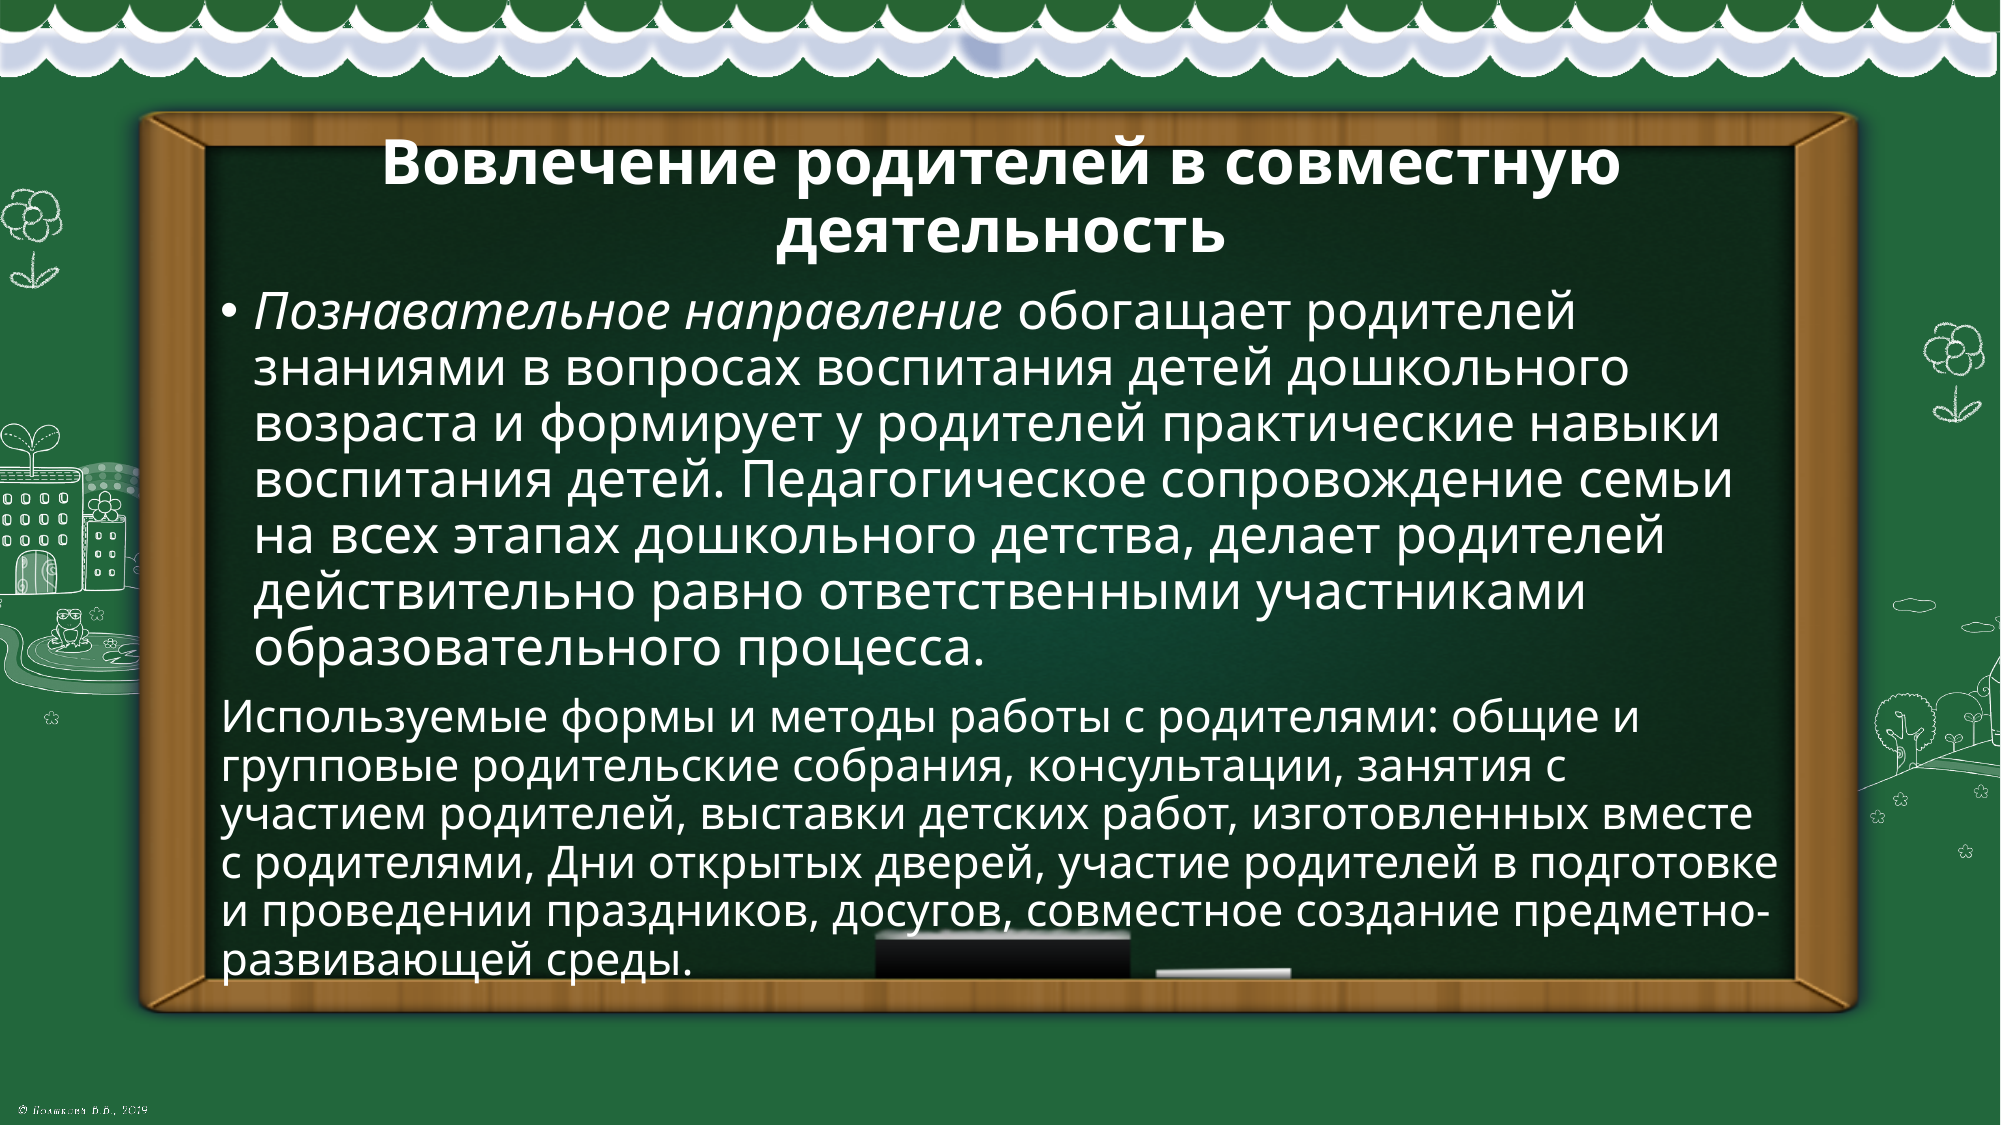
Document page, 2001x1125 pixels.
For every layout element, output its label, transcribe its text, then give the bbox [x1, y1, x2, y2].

list Познавательное направление обогащает родителей знаниями в вопросах воспитания детей дошкольного возраста и формирует у родителей практические навыки воспитания детей. Педагогическое сопровождение семьи на всех этапах дошкольного детства, делает родителей действительно равно ответственными участниками образовательного процесса. Используемые формы и методы работы с родителями: общие и групповые родительские собрания, консультации, занятия с участием родителей, выставки детских работ, изготовленных вместе с родителями, Дни открытых дверей, участие родителей в подготовке и проведении праздников, досугов, совместное создание предметно-развивающей среды. [205, 277, 1800, 1003]
picture [0, 0, 2001, 1125]
title Вовлечение родителей в совместную деятельность [205, 158, 1799, 238]
